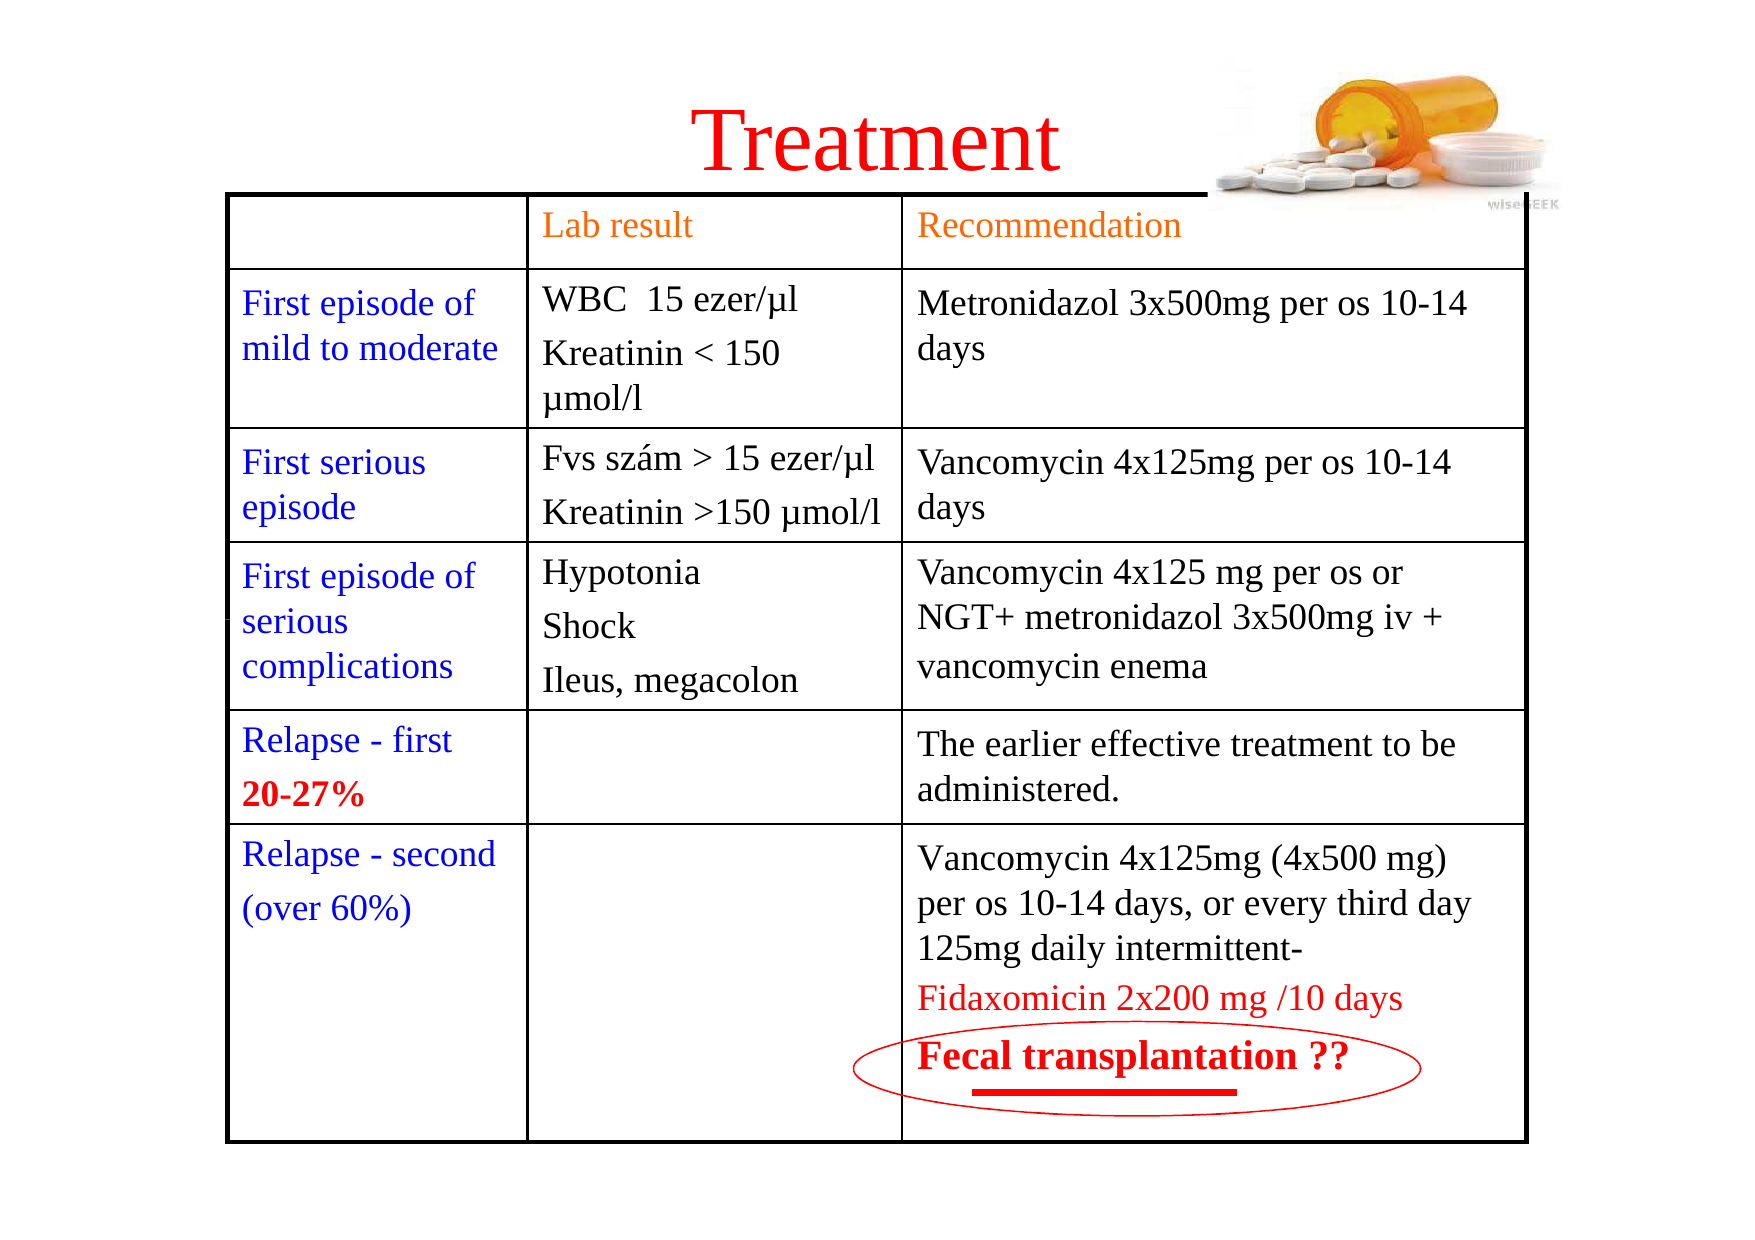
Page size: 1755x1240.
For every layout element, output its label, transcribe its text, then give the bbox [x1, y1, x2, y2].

text_box The earlier effective treatment to be administered. [902, 709, 1527, 823]
text_box Vancomycin 4x125 mg per os or NGT+ metronidazol 3x500mg iv + [902, 542, 1527, 709]
text_box [227, 194, 527, 268]
text_box [1207, 57, 1563, 211]
text_box [527, 823, 902, 1142]
text_box [527, 709, 902, 823]
text_box Hypotonia Shock Ileus, megacolon [527, 542, 902, 709]
text_box WBC 15 ezer/µl Kreatinin < 150 µmol/l [527, 268, 902, 427]
text_box First serious episode [227, 427, 527, 542]
text_box First episode of mild to moderate [227, 268, 527, 427]
text_box First episode of serious complications [227, 542, 527, 709]
text_box Fvs szám > 15 ezer/µl Kreatinin >150 µmol/l [527, 427, 902, 542]
text_box Treatment [687, 88, 1080, 185]
text_box [126, 619, 1627, 1183]
text_box Metronidazol 3x500mg per os 10-14 days [902, 268, 1527, 427]
text_box Vancomycin 4x125mg per os 10-14 days [902, 427, 1527, 542]
text_box Vancomycin 4x125mg (4x500 mg) per os 10-14 days, or every third day Fidaxomicin 2x200 mg /10 days Fecal transplantation ?? [902, 823, 1527, 1142]
text_box Relapse - second (over 60%) [227, 823, 527, 1142]
text_box Relapse - first 20-27% [227, 709, 527, 823]
text_box Recommendation [902, 194, 1527, 268]
text_box Lab result [527, 194, 902, 268]
